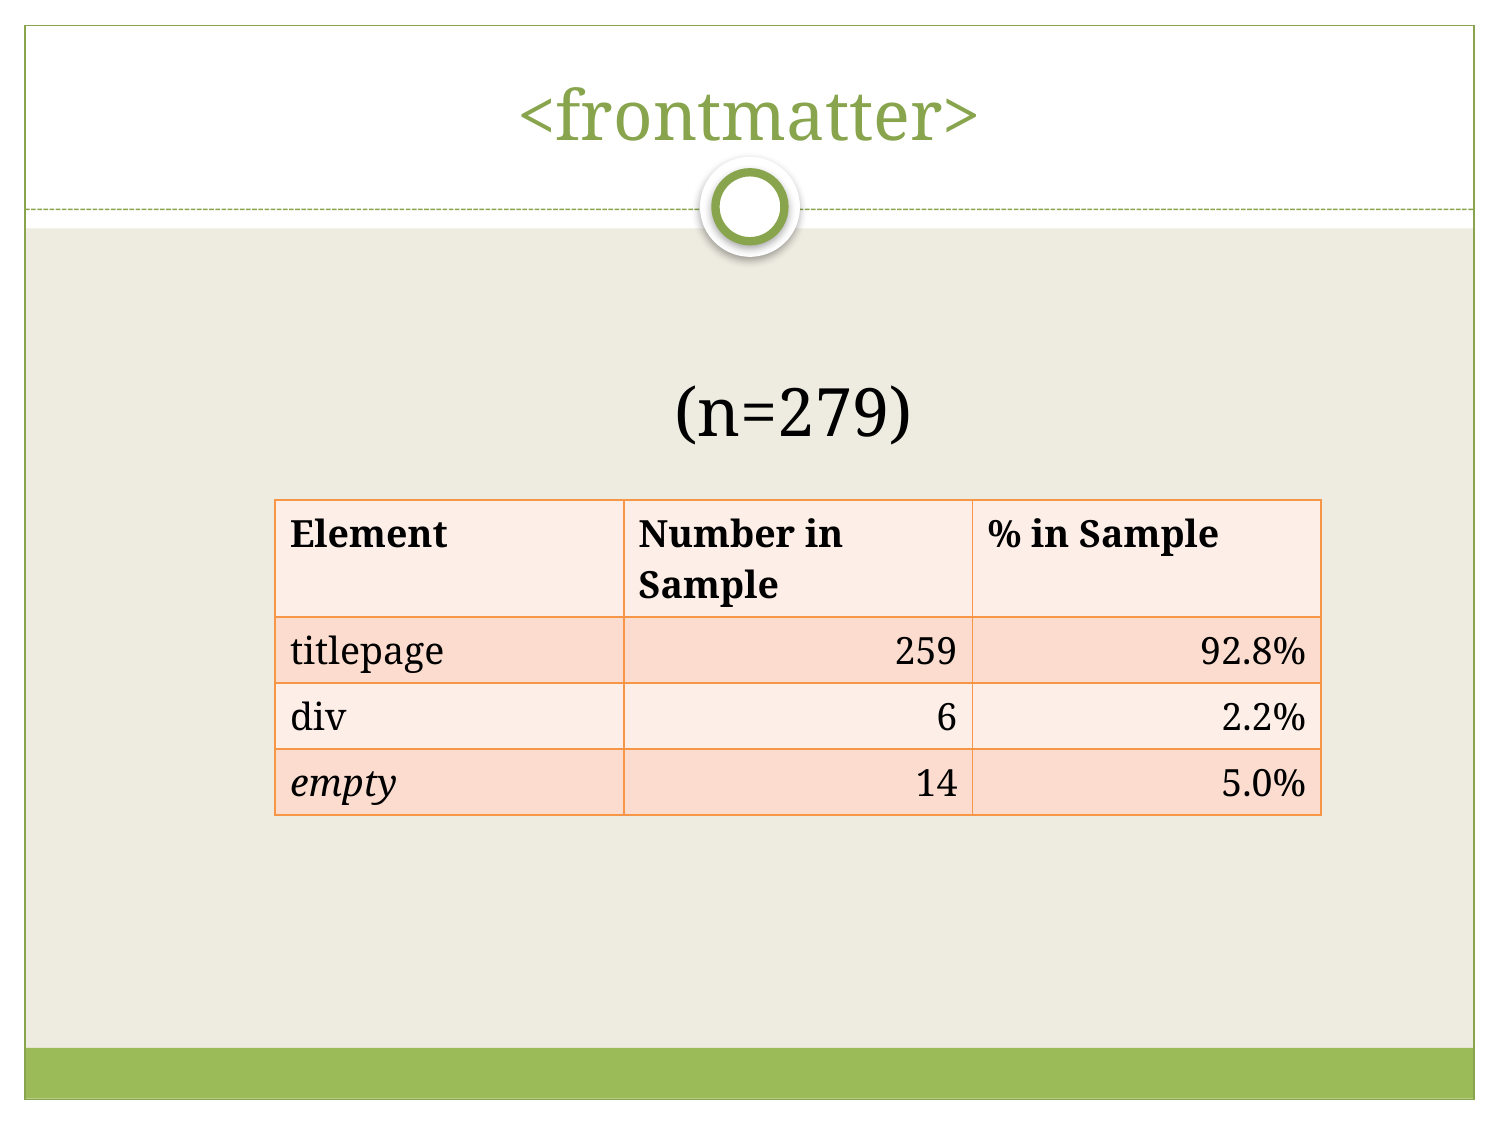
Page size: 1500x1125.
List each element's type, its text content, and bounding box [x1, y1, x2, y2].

table_cell 6 [625, 684, 972, 748]
table_header Number in Sample [625, 501, 972, 616]
table_cell empty [276, 750, 623, 814]
table_header % in Sample [973, 501, 1320, 616]
table_cell div [276, 684, 623, 748]
table_cell 2.2% [973, 684, 1320, 748]
table_cell 92.8% [973, 618, 1320, 682]
table_cell 14 [625, 750, 972, 814]
table_header Element [276, 501, 623, 616]
title <frontmatter> [49, 37, 1450, 162]
table_cell titlepage [276, 618, 623, 682]
table_cell 259 [625, 618, 972, 682]
text_box (n=279) [649, 362, 938, 458]
table_cell 5.0% [973, 750, 1320, 814]
